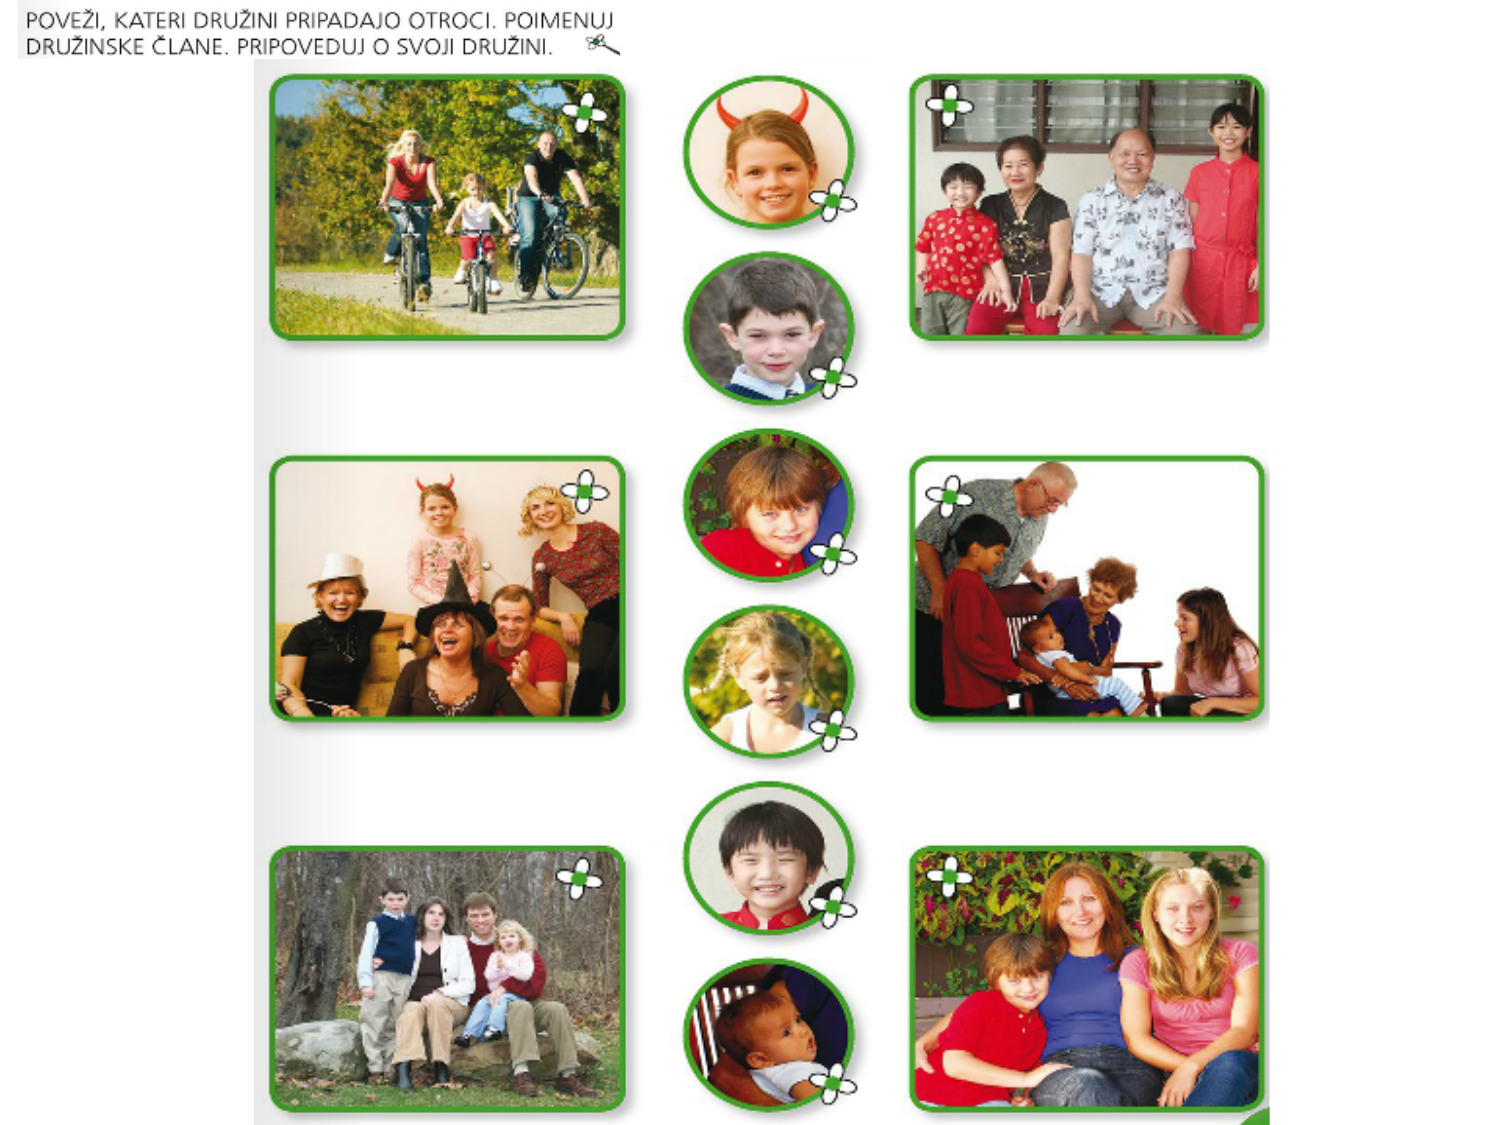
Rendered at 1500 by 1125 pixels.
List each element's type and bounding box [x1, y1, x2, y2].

picture [17, 0, 1270, 1125]
